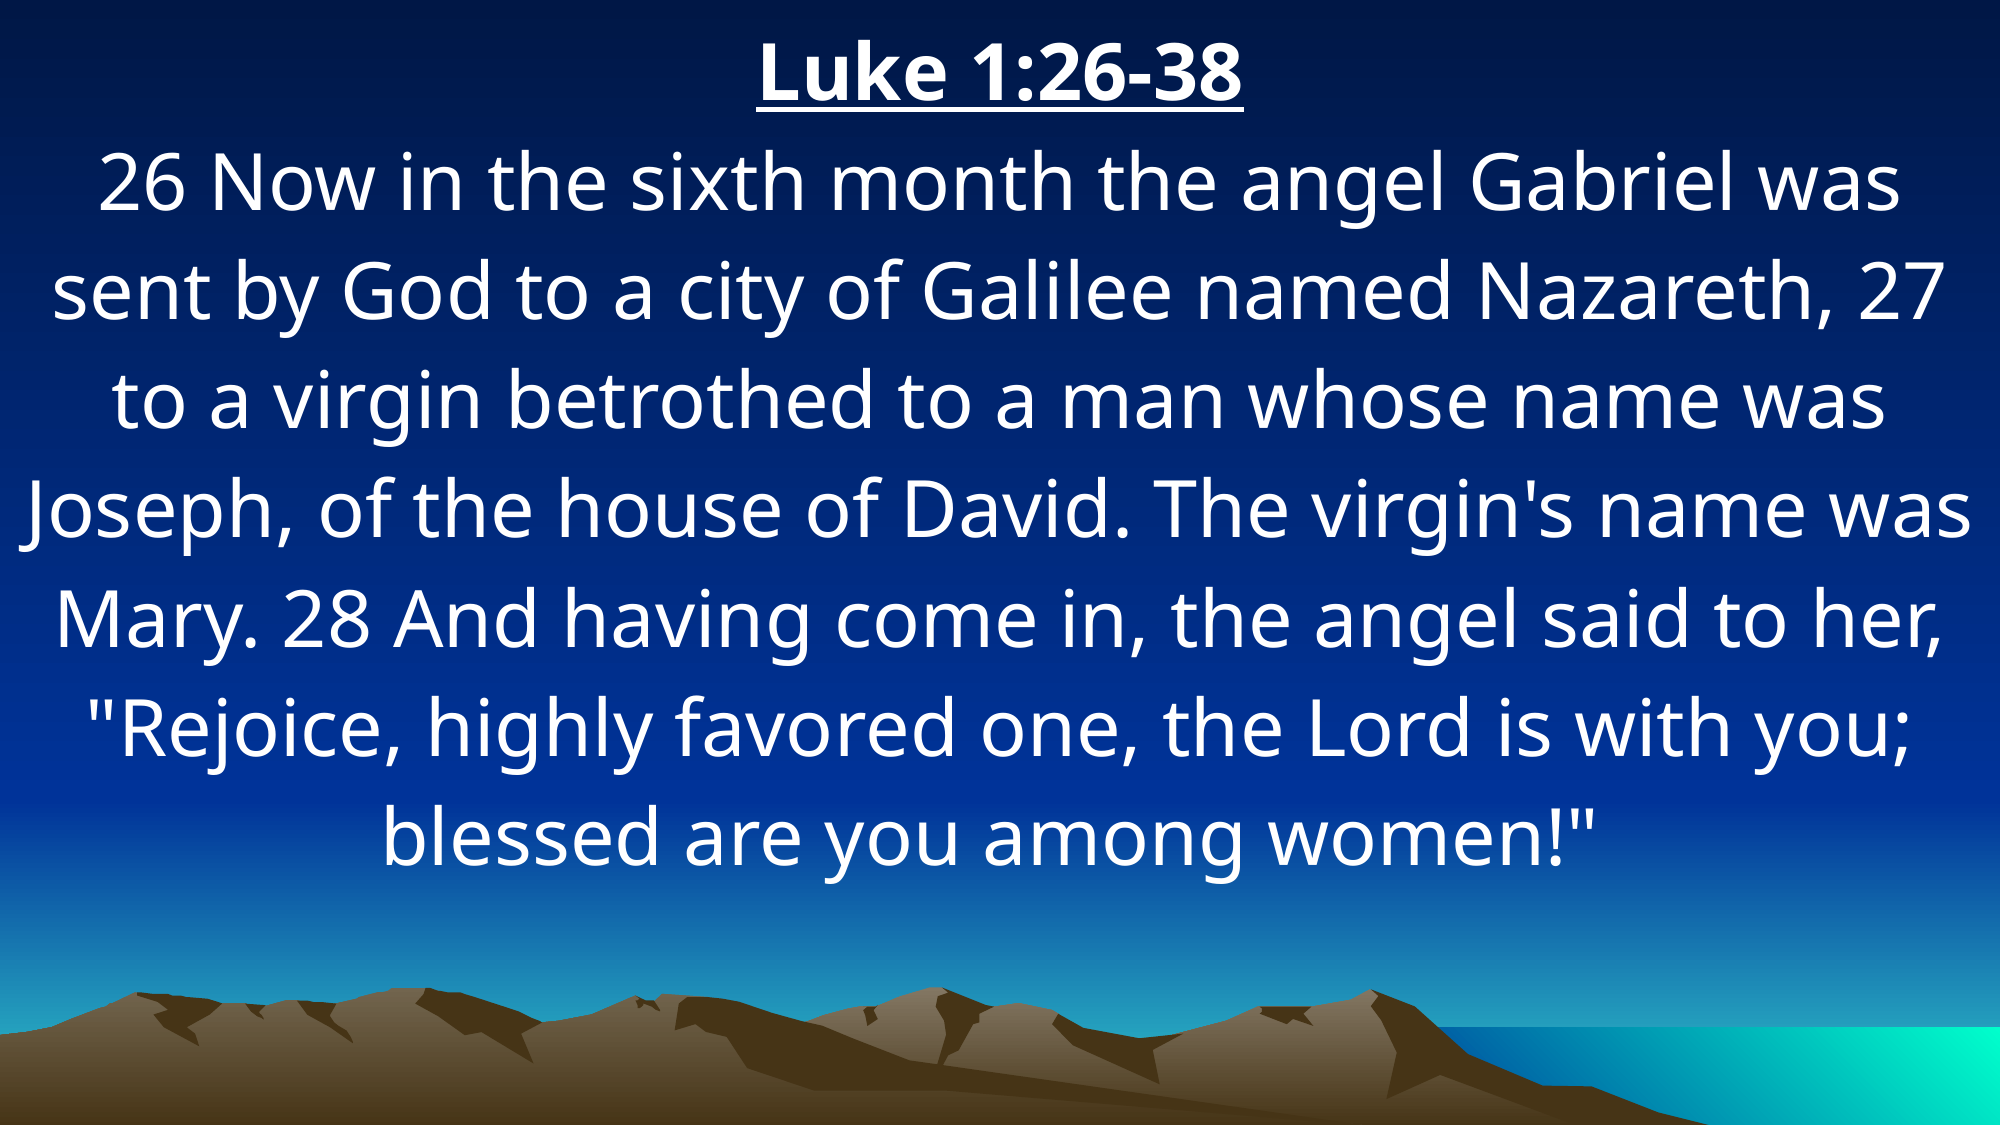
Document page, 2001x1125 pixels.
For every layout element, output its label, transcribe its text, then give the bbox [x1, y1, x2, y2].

text_box Luke 1:26-38 26 Now in the sixth month the angel Gabriel was sent by God to a city of Galilee named Nazareth, 27 to a virgin betrothed to a man whose name was Joseph, of the house of David. The virgin's name was Mary. 28 And having come in, the angel said to her, "Rejoice, highly favored one, the Lord is with you; blessed are you among women!" [0, 0, 2000, 863]
